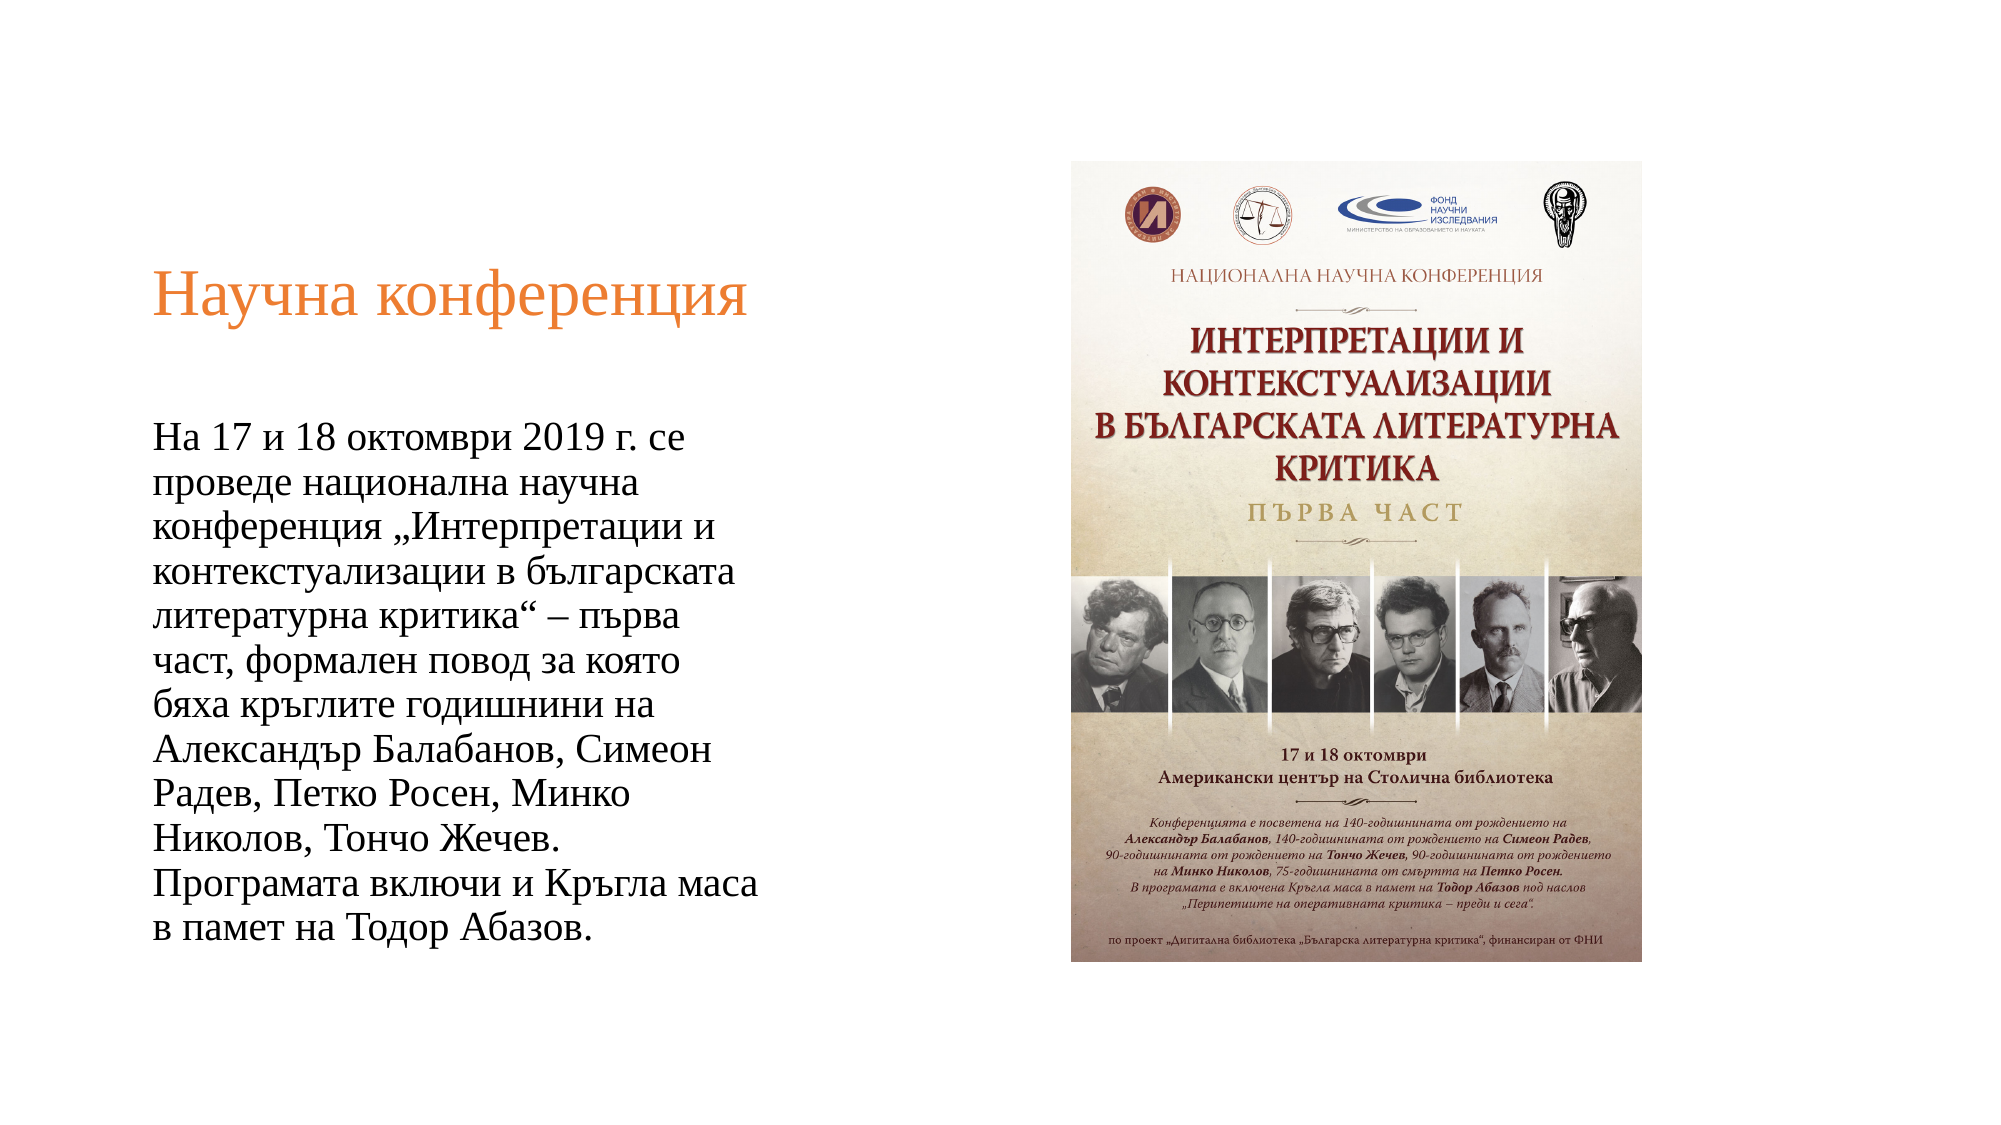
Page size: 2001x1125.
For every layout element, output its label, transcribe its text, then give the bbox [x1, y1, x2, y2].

title Научна конференция [137, 75, 783, 337]
list На 17 и 18 октомври 2019 г. се проведе национална научна конференция „Интерпретации и контекстуализации в българската литературна критика“ – първа част, формален повод за която бяха кръглите годишнини на Александър Балабанов, Симеон Радев, Петко Росен, Минко Николов, Тончо Жечев. Програмата включи и Кръгла маса в памет на Тодор Абазов. [137, 337, 783, 963]
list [1071, 161, 1642, 962]
